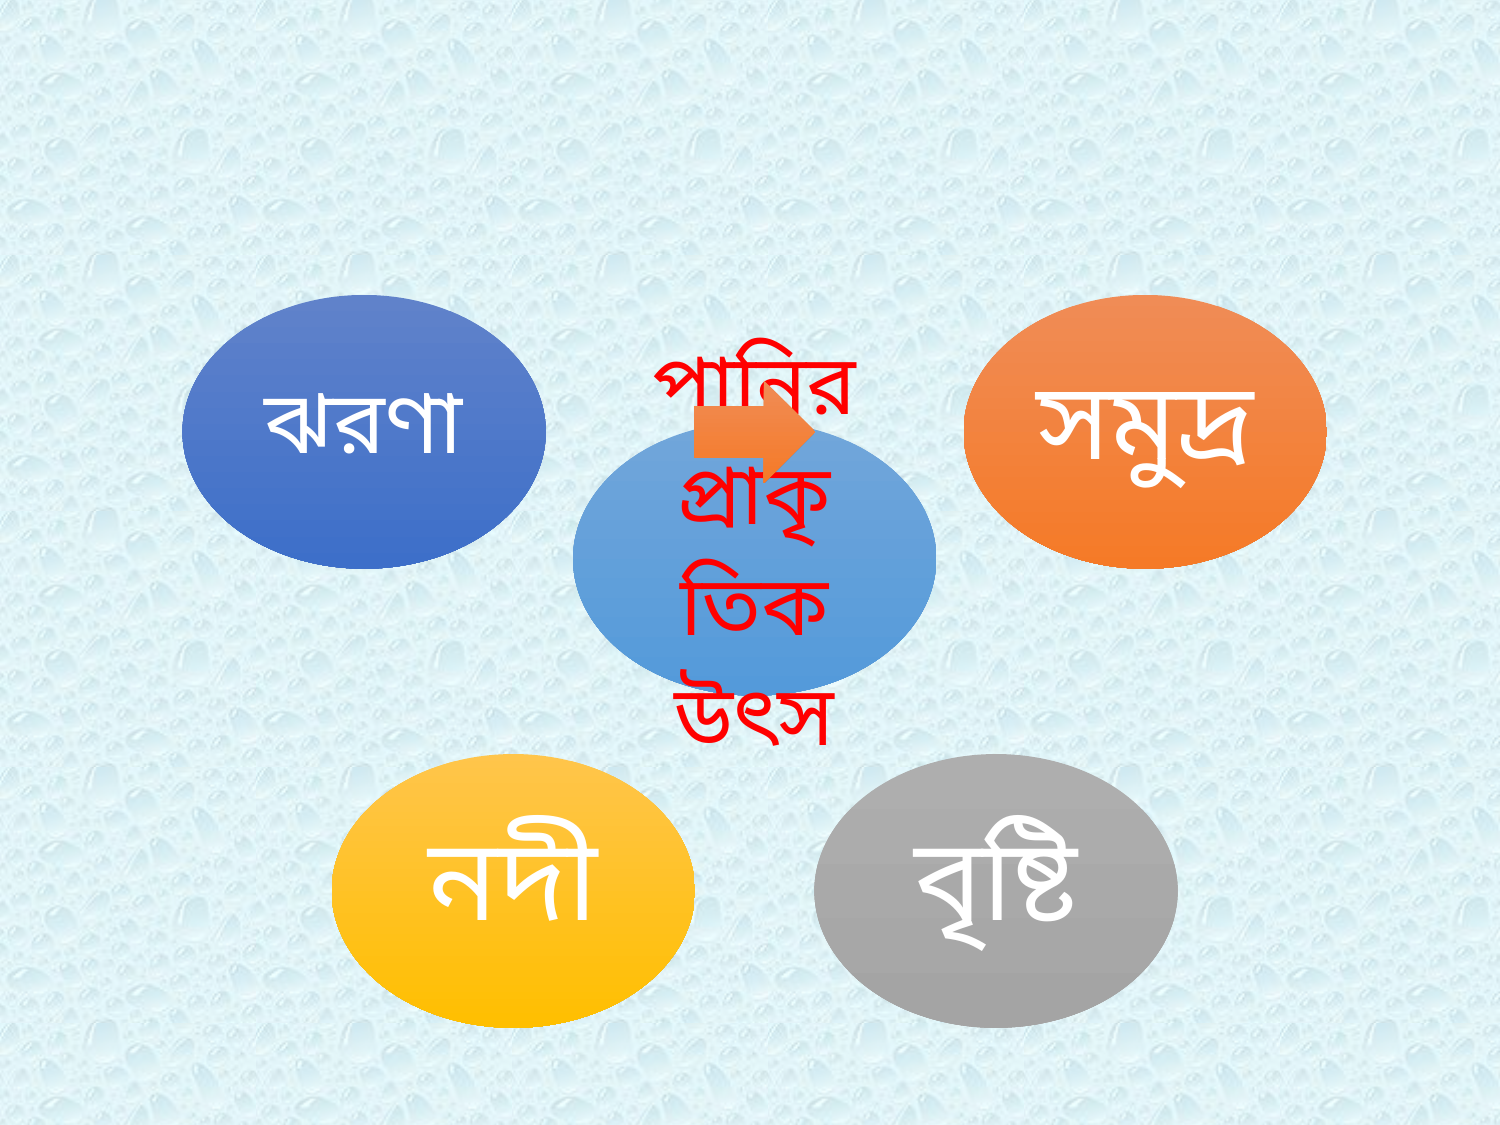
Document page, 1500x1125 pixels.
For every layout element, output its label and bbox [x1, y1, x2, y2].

text_box [28, 11, 1482, 1107]
